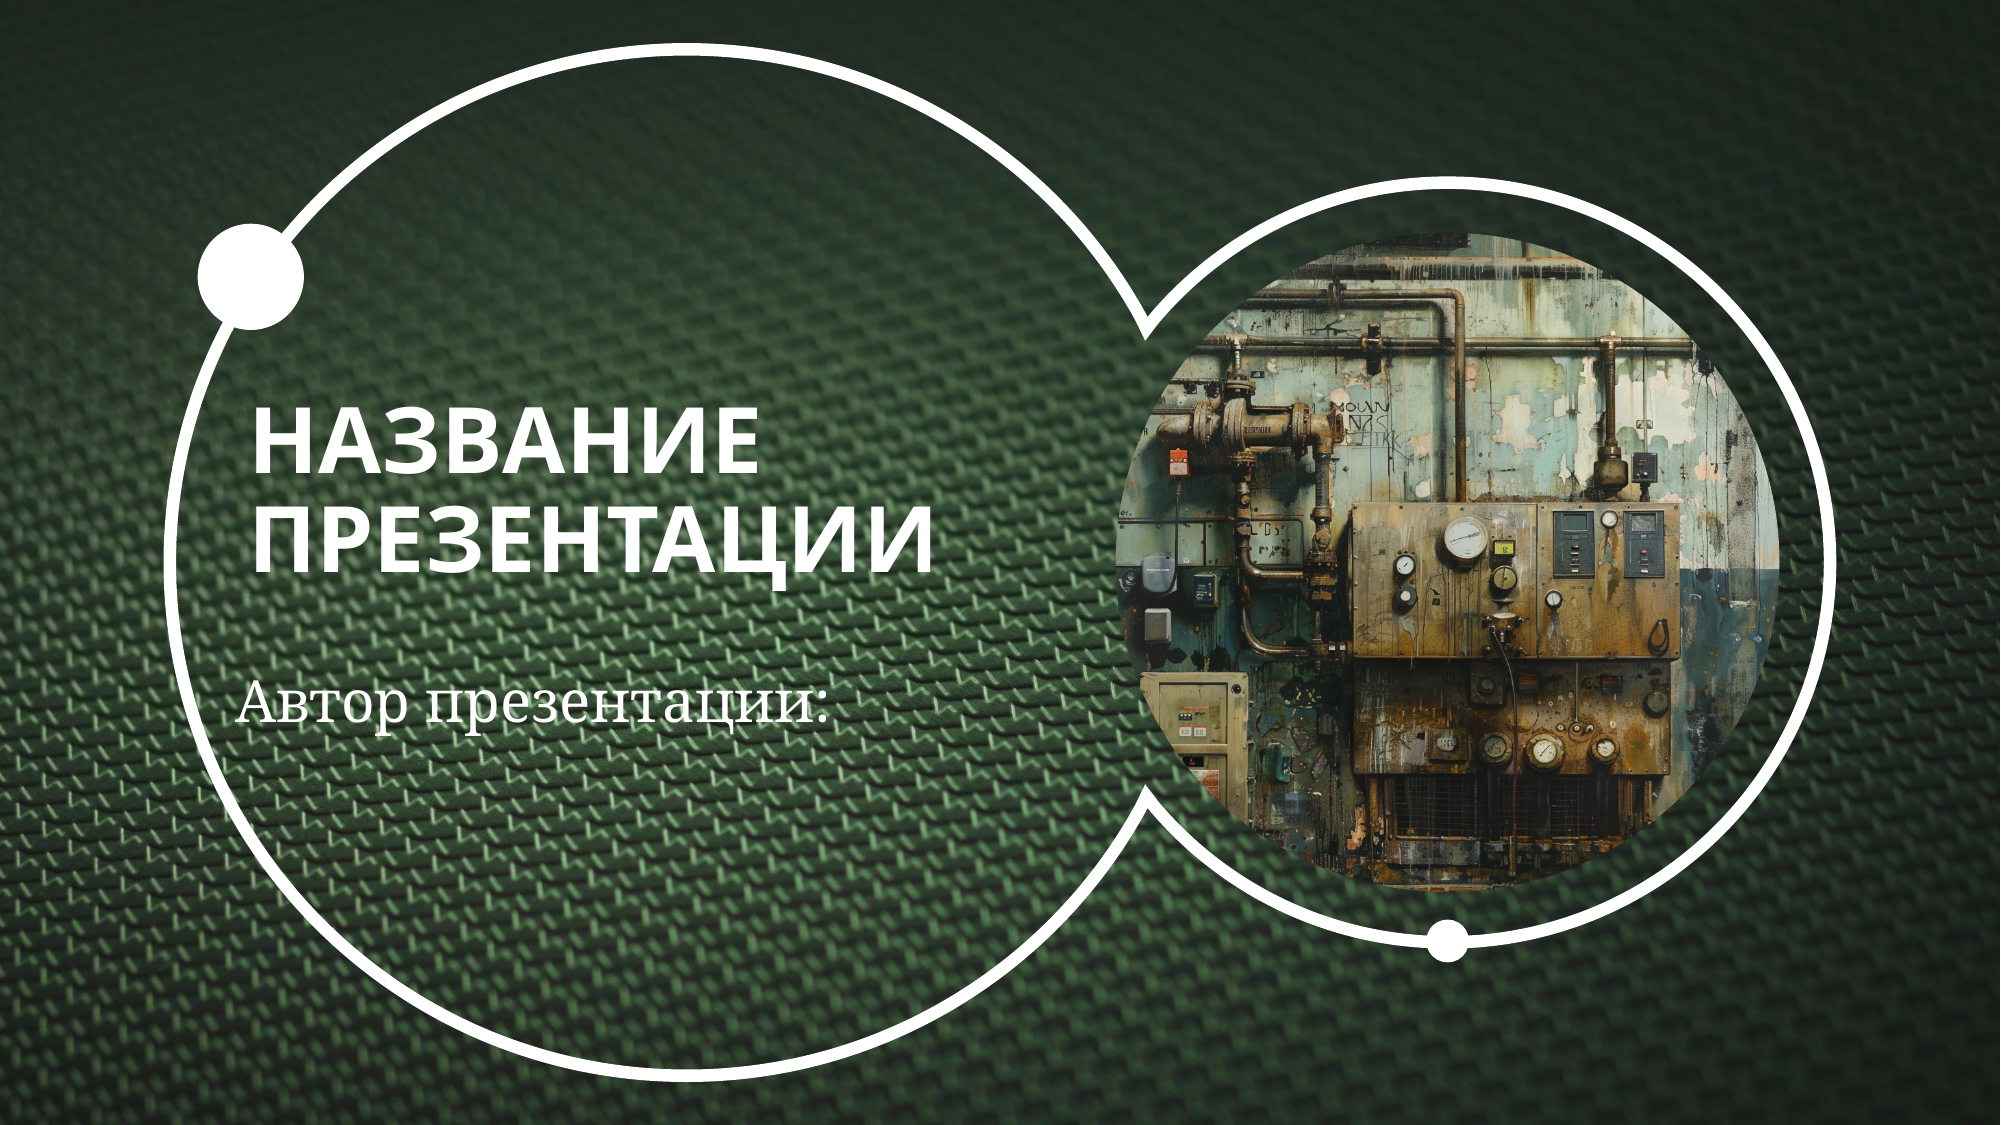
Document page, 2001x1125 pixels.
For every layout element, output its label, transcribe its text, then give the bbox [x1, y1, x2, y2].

text_box [1256, 893, 1639, 943]
picture [1115, 232, 1780, 893]
text_box [1780, 372, 1832, 753]
text_box [196, 222, 305, 331]
text_box [1425, 918, 1471, 964]
text_box [1256, 181, 1639, 232]
title НАЗВАНИЕ ПРЕЗЕНТАЦИИ [233, 384, 1115, 603]
text_box Автор презентации: [220, 657, 1014, 742]
text_box [168, 48, 1115, 1077]
